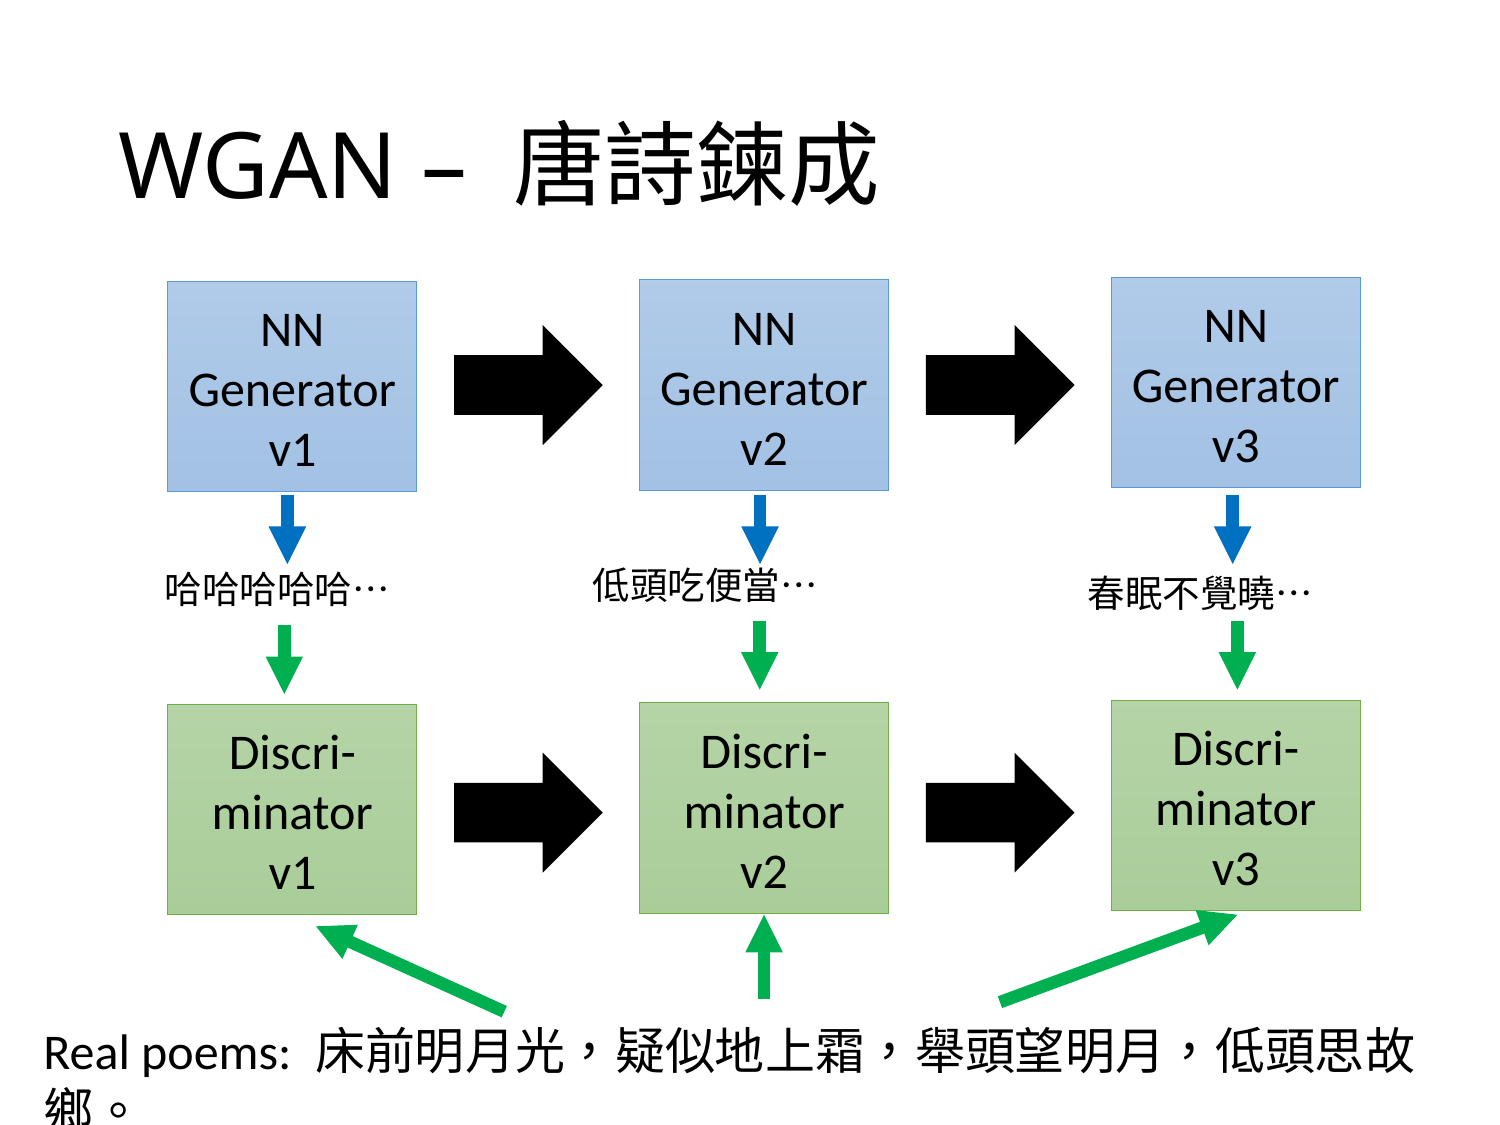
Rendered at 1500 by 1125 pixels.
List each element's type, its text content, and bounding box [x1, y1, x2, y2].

text_box [454, 325, 603, 446]
text_box NN Generator v1 [167, 281, 417, 492]
text_box [925, 325, 1075, 446]
text_box 春眠不覺曉… [1073, 562, 1446, 623]
text_box 低頭吃便當… [577, 554, 951, 614]
text_box NN Generator v2 [639, 279, 889, 491]
text_box NN Generator v3 [1111, 277, 1361, 488]
text_box Discri-minator v1 [167, 704, 417, 915]
text_box [925, 752, 1075, 873]
text_box [454, 752, 603, 873]
text_box Discri-minator v3 [1111, 700, 1361, 911]
text_box Real poems: 床前明月光，疑似地上霜，舉頭望明月，低頭思故鄉。 [28, 1011, 1472, 1125]
text_box Discri-minator v2 [639, 702, 889, 914]
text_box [315, 926, 505, 1012]
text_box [999, 914, 1238, 1003]
text_box 哈哈哈哈哈… [150, 558, 435, 618]
title WGAN – 唐詩鍊成 [103, 59, 1397, 278]
